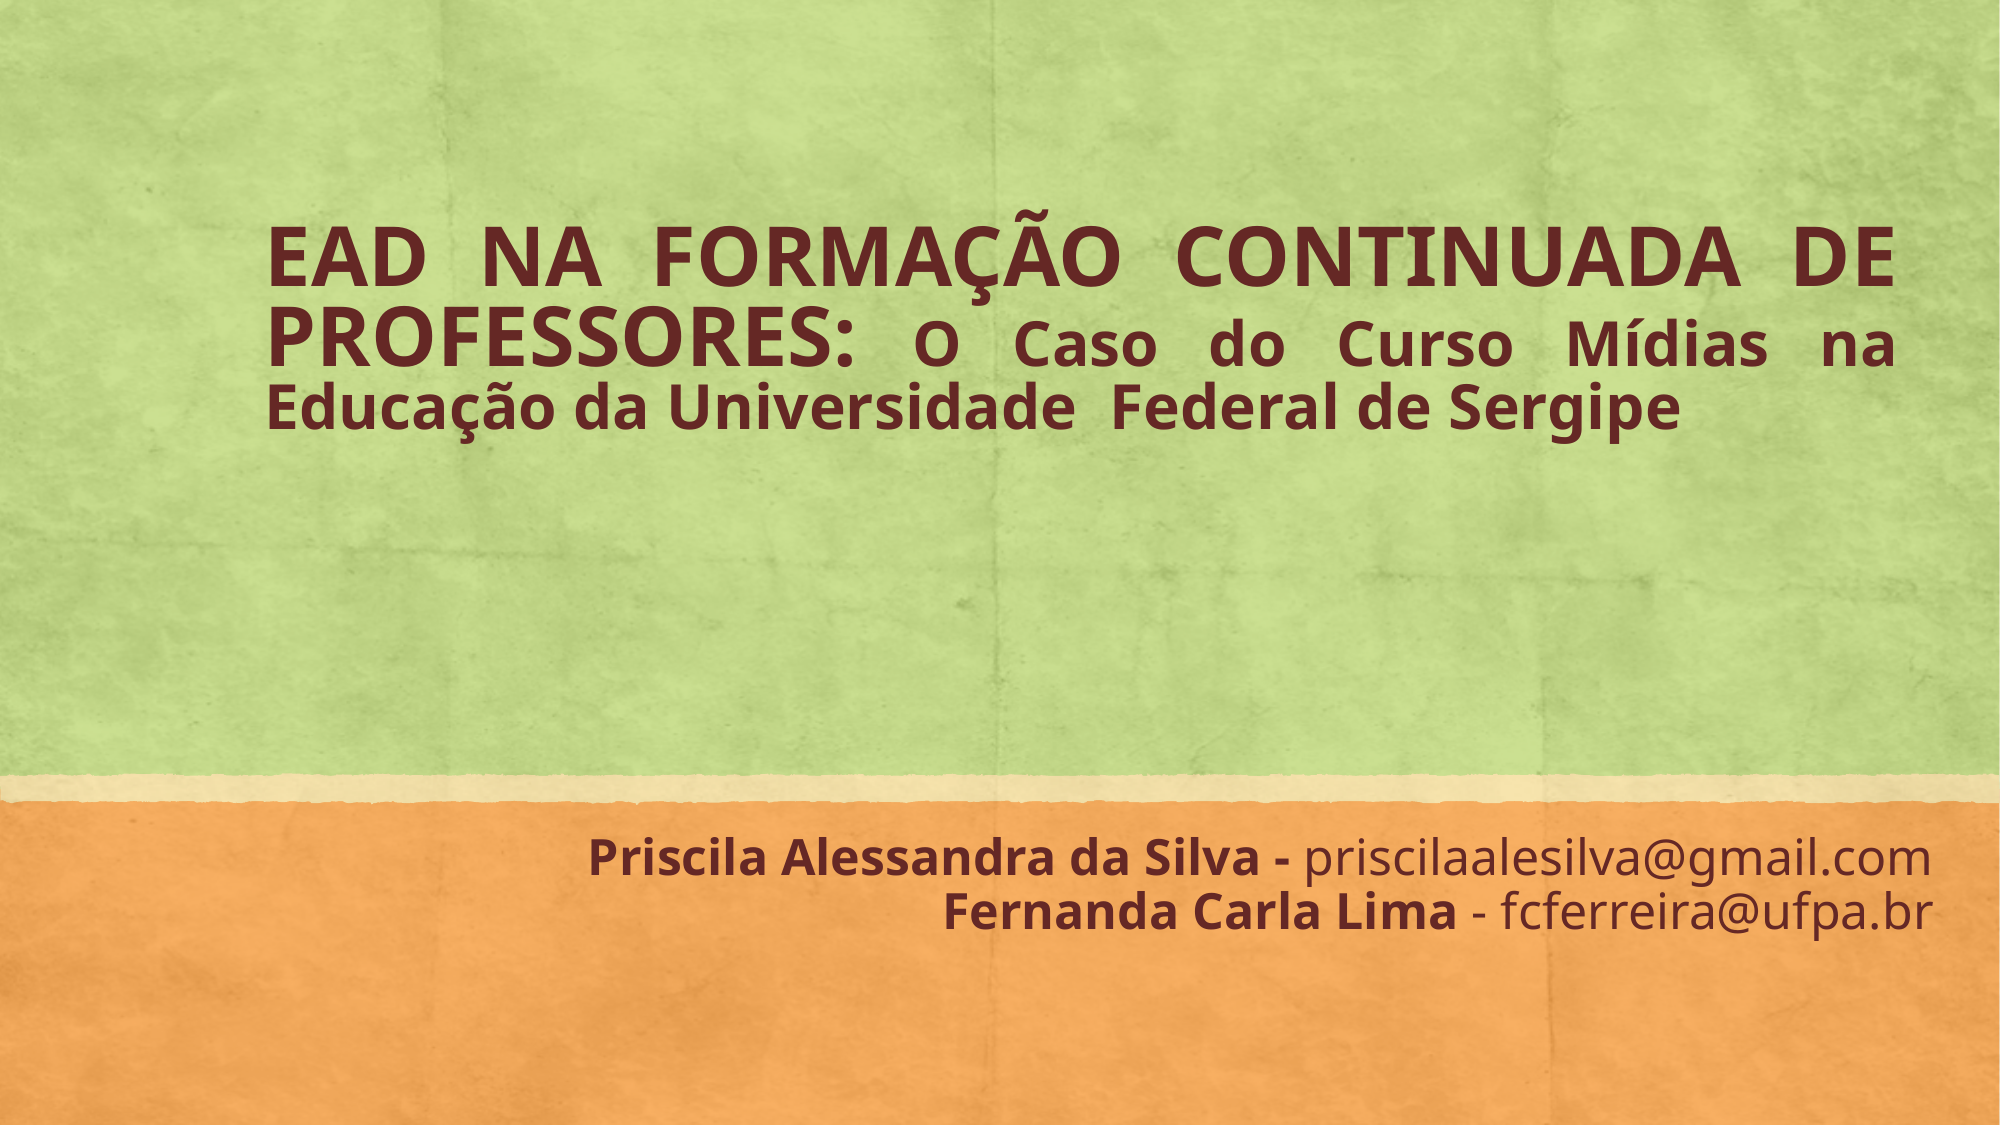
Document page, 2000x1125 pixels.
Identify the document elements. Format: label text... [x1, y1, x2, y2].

subtitle Priscila Alessandra da Silva - priscilaalesilva@gmail.com Fernanda Carla Lima - fcferreira@ufpa.br [566, 825, 1949, 1013]
title EAD NA FORMAÇÃO CONTINUADA DE PROFESSORES: O Caso do Curso Mídias na Educação da Universidade Federal de Sergipe [249, 210, 1914, 450]
